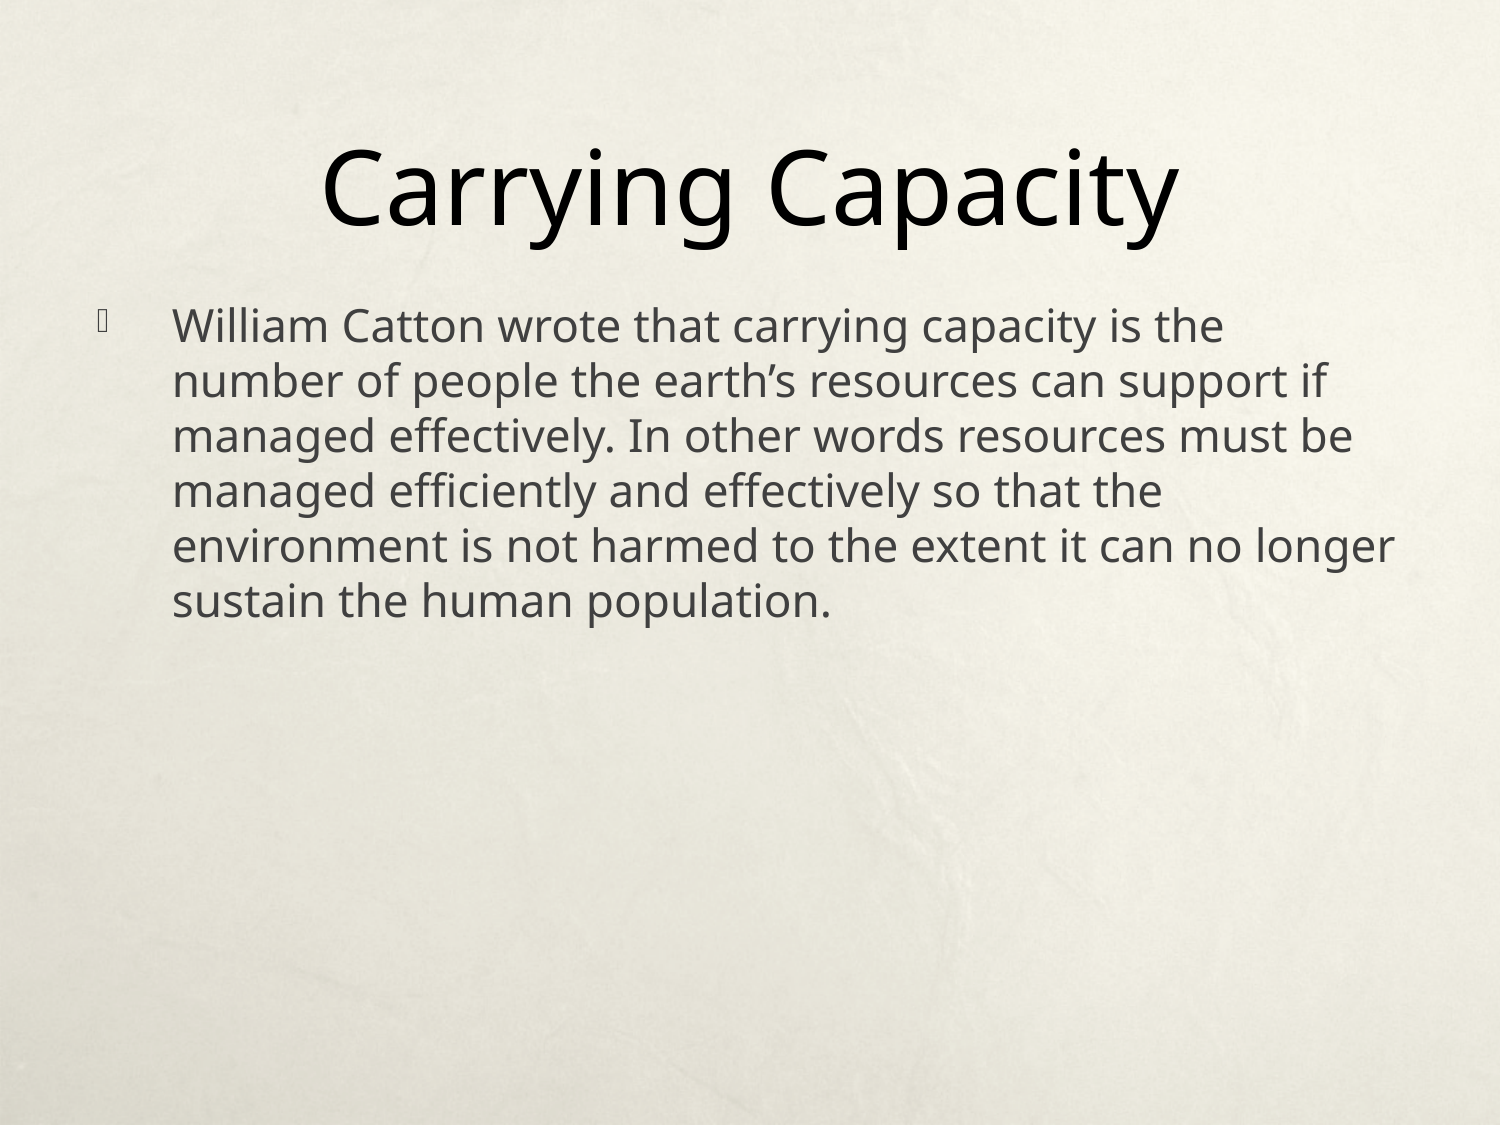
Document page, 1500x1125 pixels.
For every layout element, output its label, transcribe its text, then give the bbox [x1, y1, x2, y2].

title Carrying Capacity [81, 15, 1419, 254]
list William Catton wrote that carrying capacity is the number of people the earth’s resources can support if managed effectively. In other words resources must be managed efficiently and effectively so that the environment is not harmed to the extent it can no longer sustain the human population. [81, 288, 1419, 1005]
